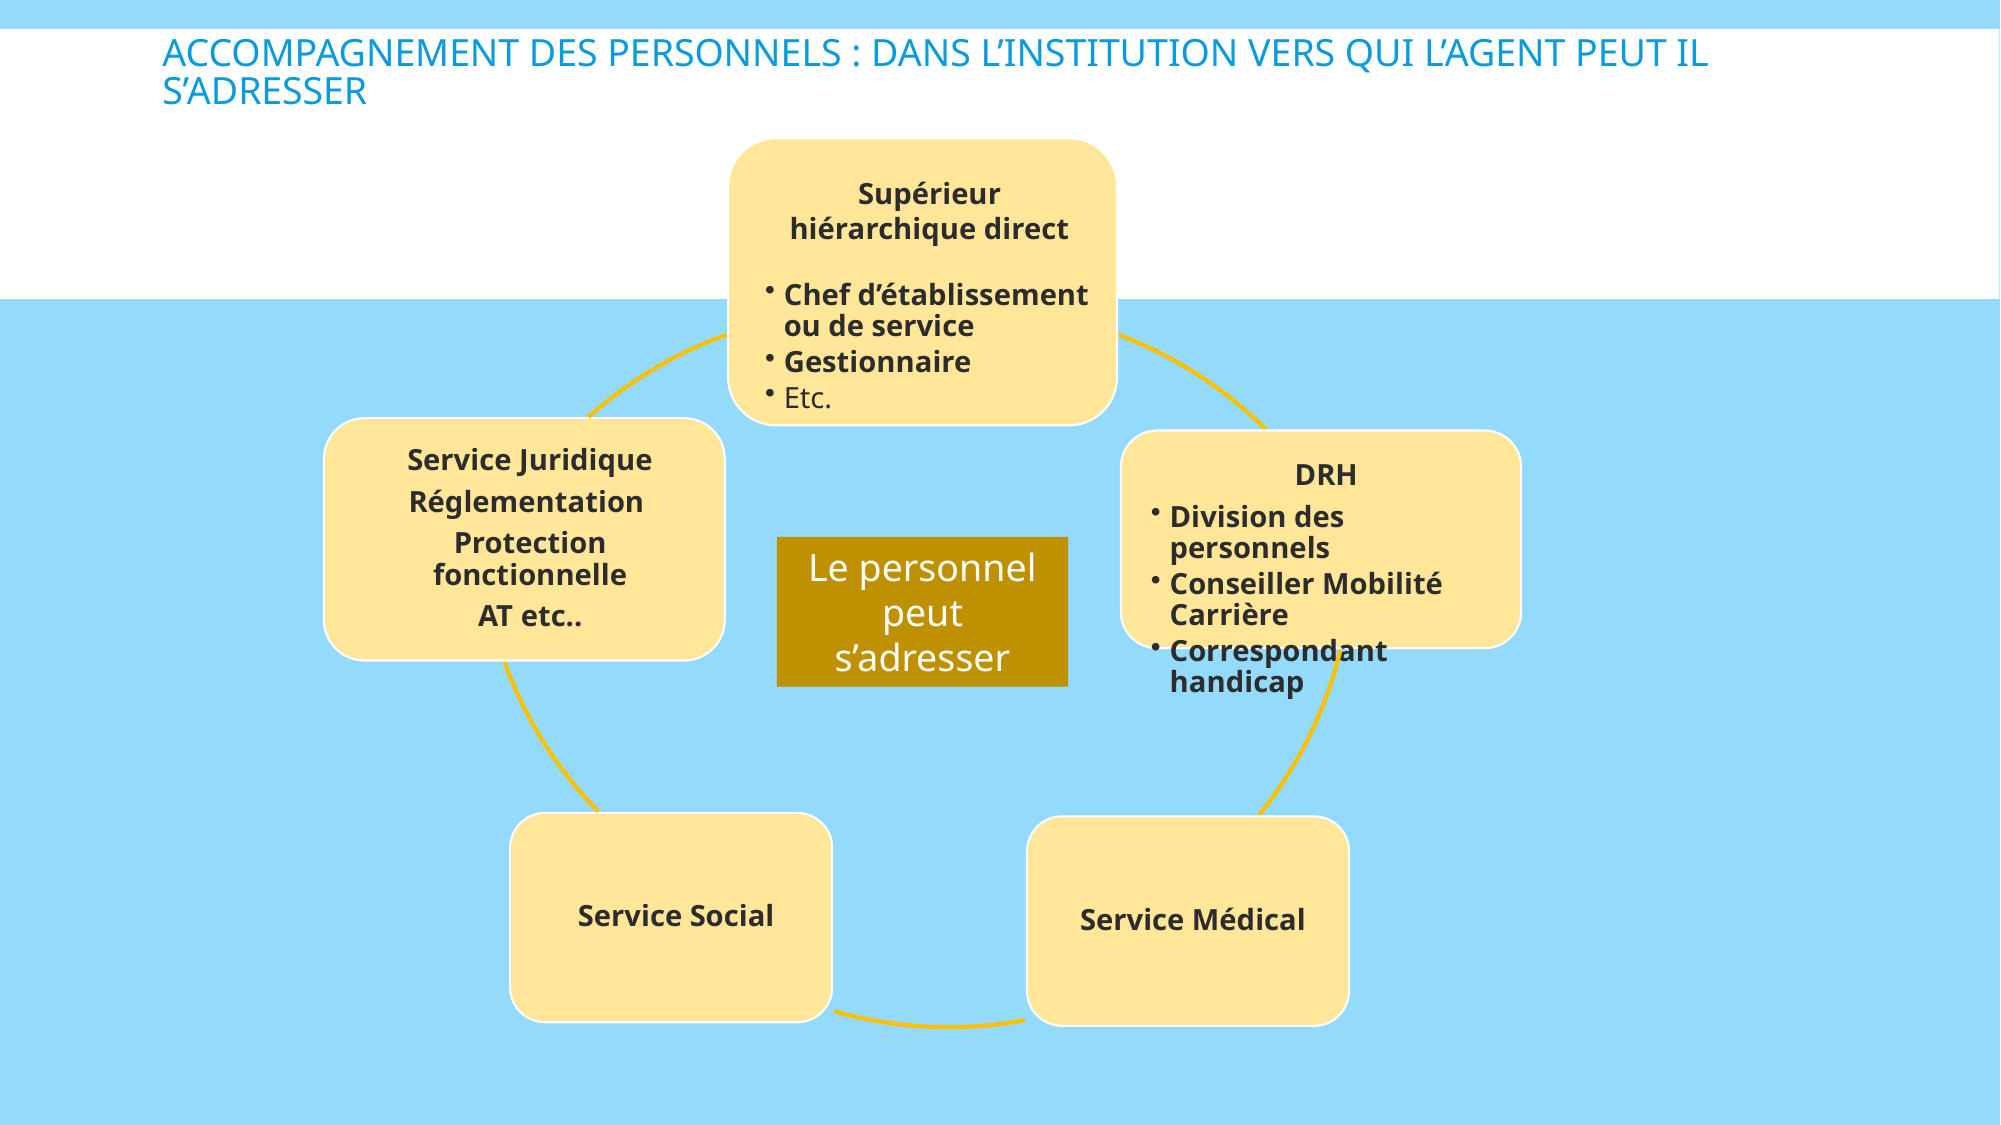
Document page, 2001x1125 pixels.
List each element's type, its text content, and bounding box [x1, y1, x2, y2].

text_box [0, 125, 1877, 1108]
title Accompagnement des personnels : Dans l’institution vers qui l’agent peut il s’adresser [147, 37, 1907, 111]
